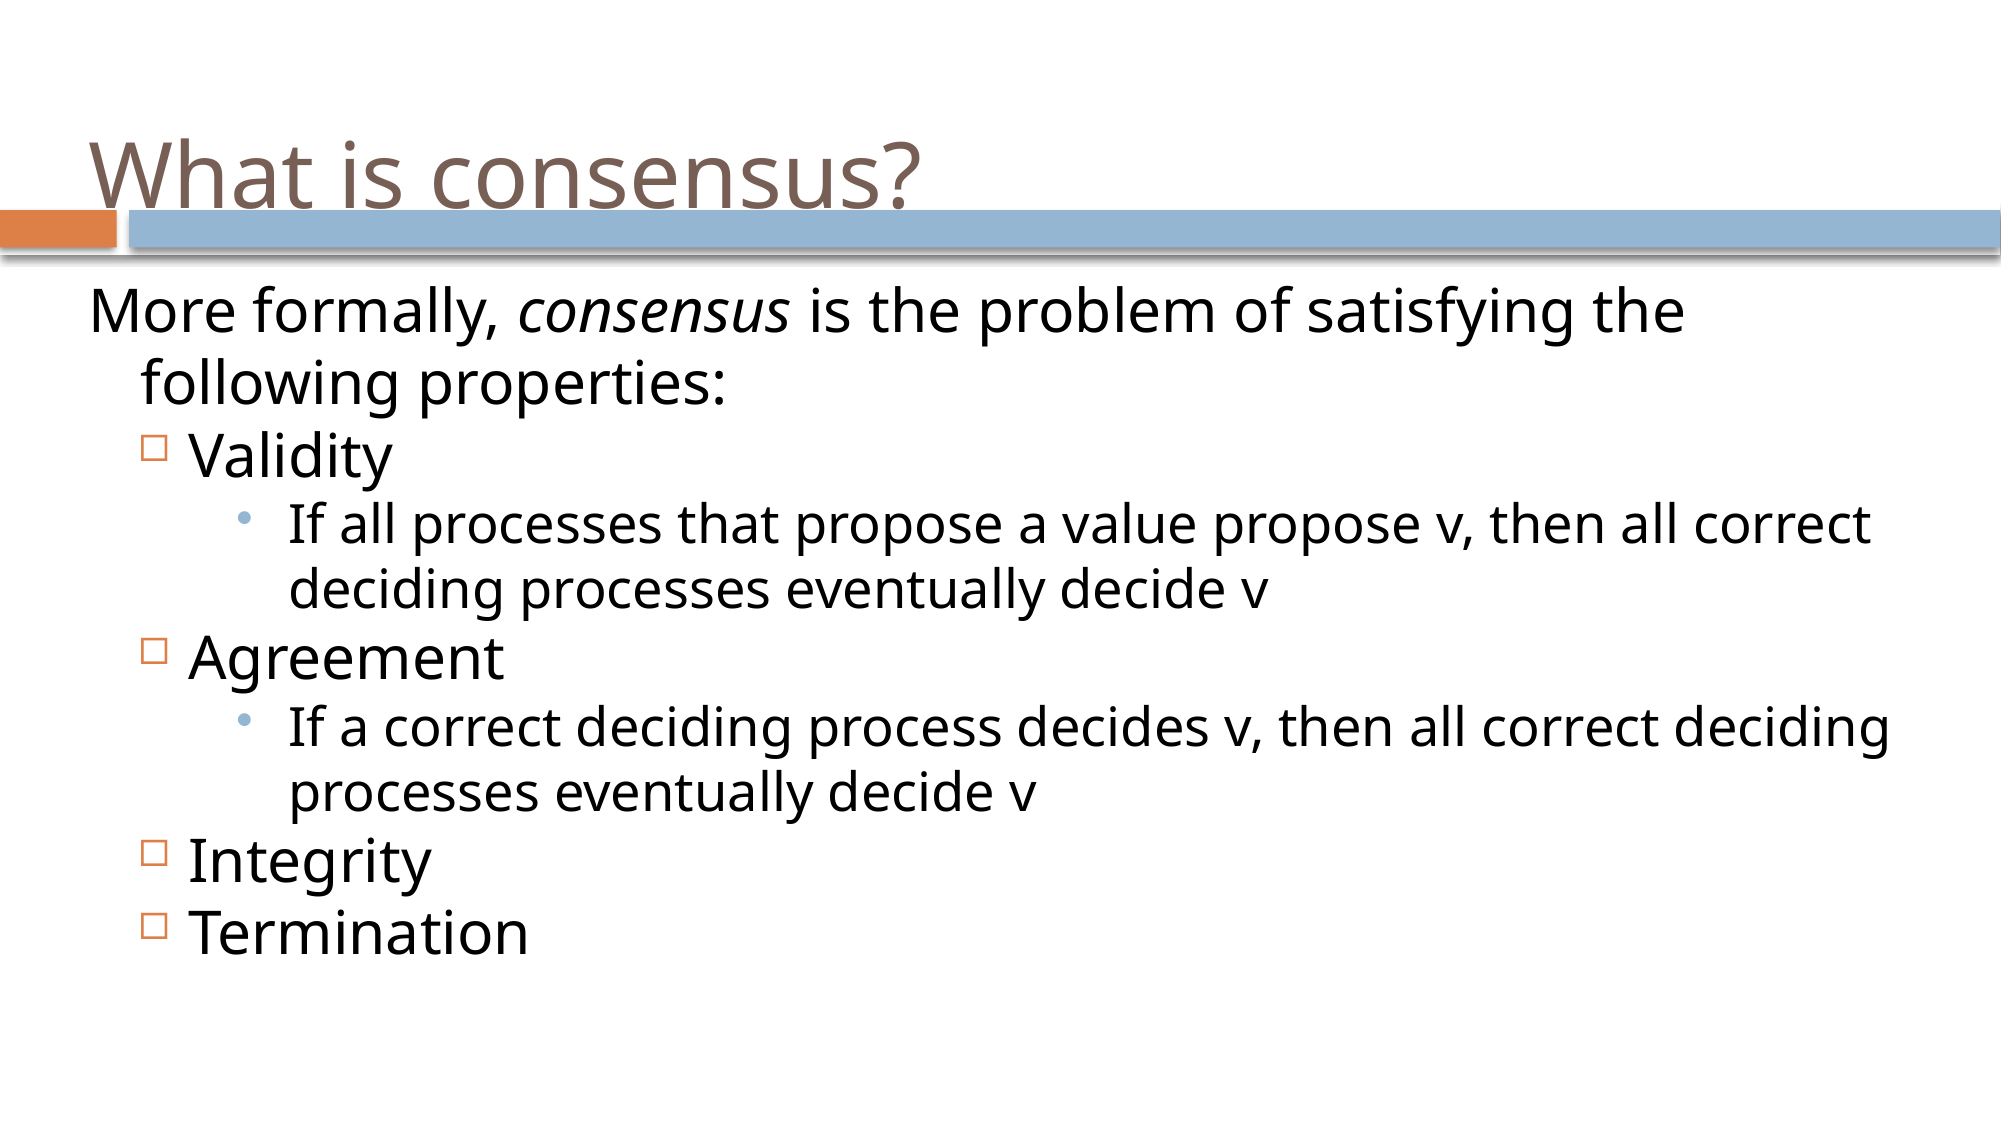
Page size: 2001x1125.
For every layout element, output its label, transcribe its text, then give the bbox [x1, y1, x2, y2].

list More formally, consensus is the problem of satisfying the following properties: Validity If all processes that propose a value propose v, then all correct deciding processes eventually decide v Agreement If a correct deciding process decides v, then all correct deciding processes eventually decide v Integrity Termination [68, 252, 1932, 1000]
title What is consensus? [68, 97, 1932, 223]
